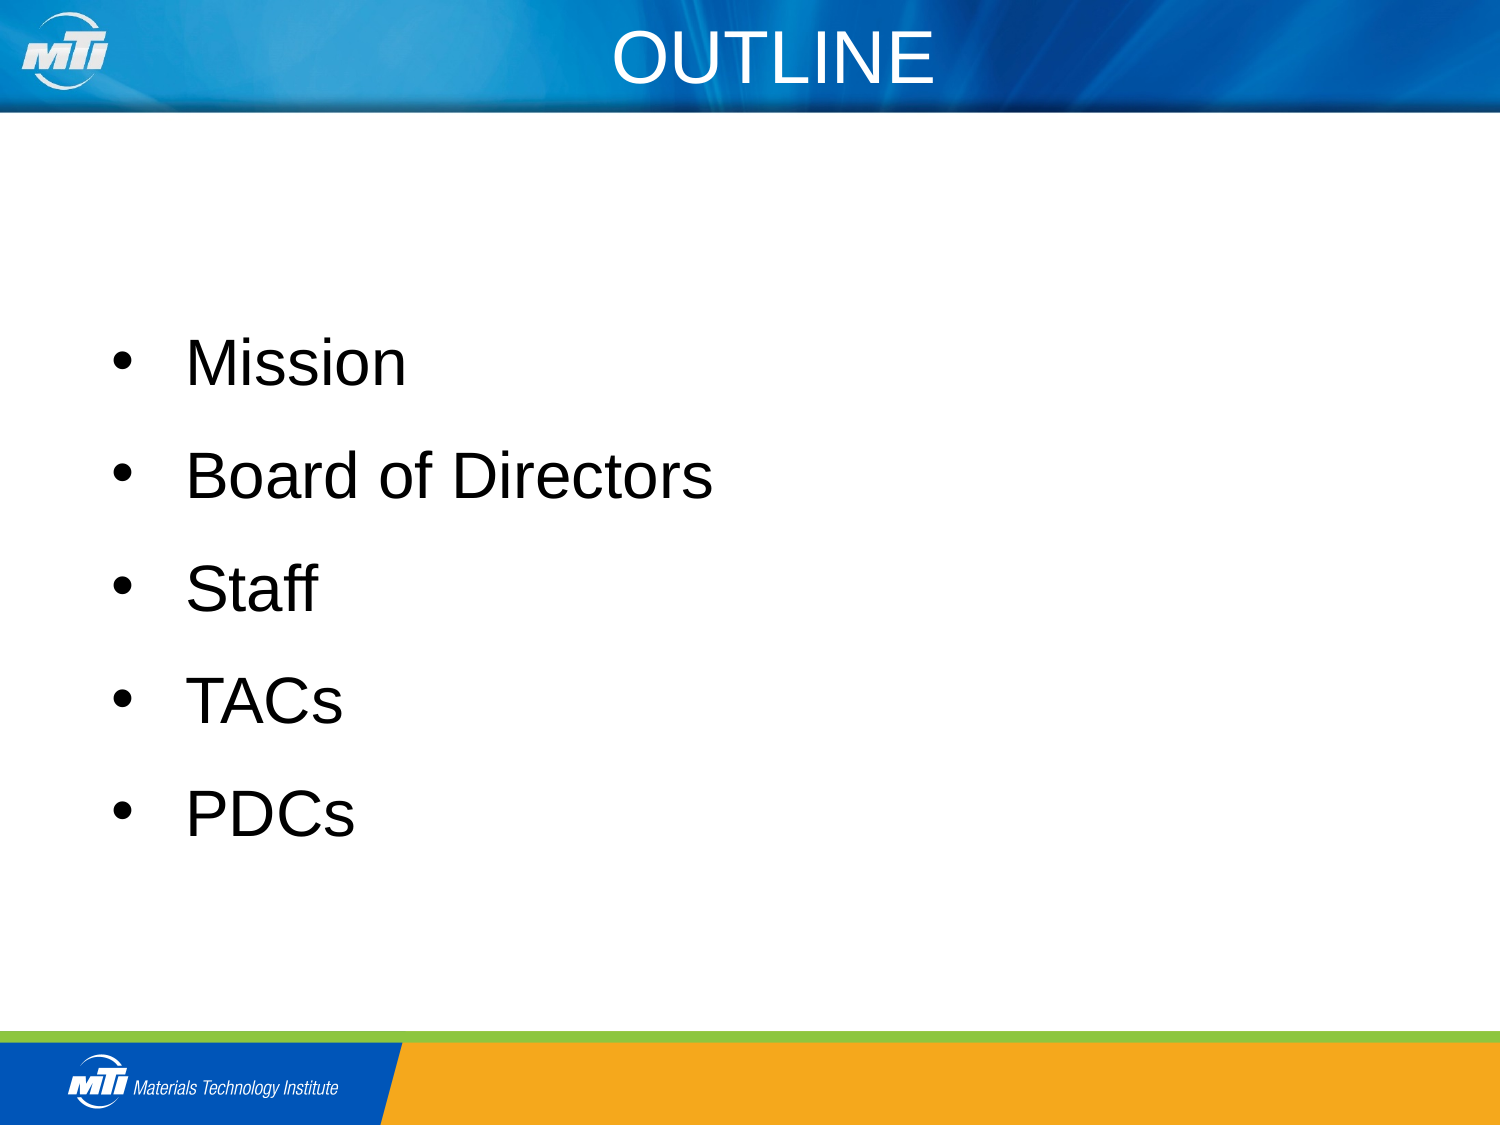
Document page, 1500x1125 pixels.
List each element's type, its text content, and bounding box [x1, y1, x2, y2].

picture [0, 0, 127, 108]
title OUTLINE [127, 0, 1421, 108]
list Mission Board of Directors Staff TACs PDCs [96, 312, 1391, 863]
picture [0, 0, 1500, 1125]
